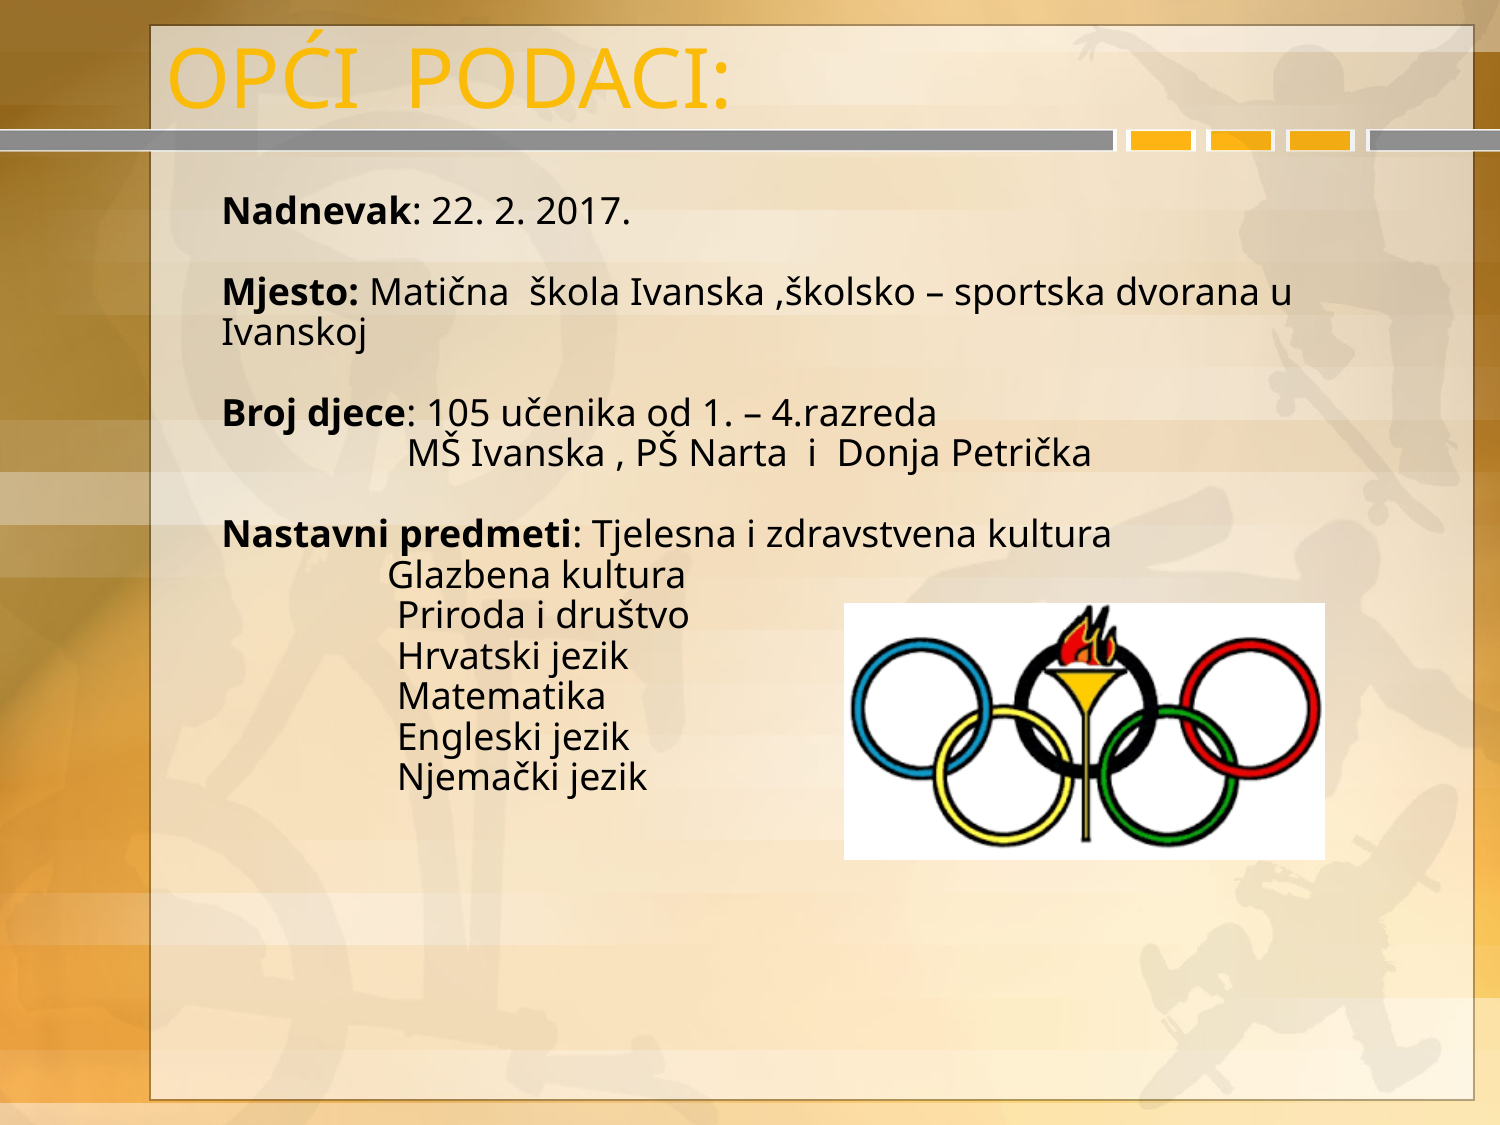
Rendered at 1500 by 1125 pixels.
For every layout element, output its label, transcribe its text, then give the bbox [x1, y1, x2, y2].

title OPĆI PODACI: [150, 0, 1463, 150]
text_box Nadnevak: 22. 2. 2017. Mjesto: Matična škola Ivanska ,školsko – sportska dvorana u Ivanskoj Broj djece: 105 učenika od 1. – 4.razreda MŠ Ivanska , PŠ Narta i Donja Petrička Nastavni predmeti: Tjelesna i zdravstvena kultura Glazbena kultura Priroda i društvo Hrvatski jezik Matematika Engleski jezik Njemački jezik [206, 184, 1412, 806]
picture [0, 0, 1500, 1125]
